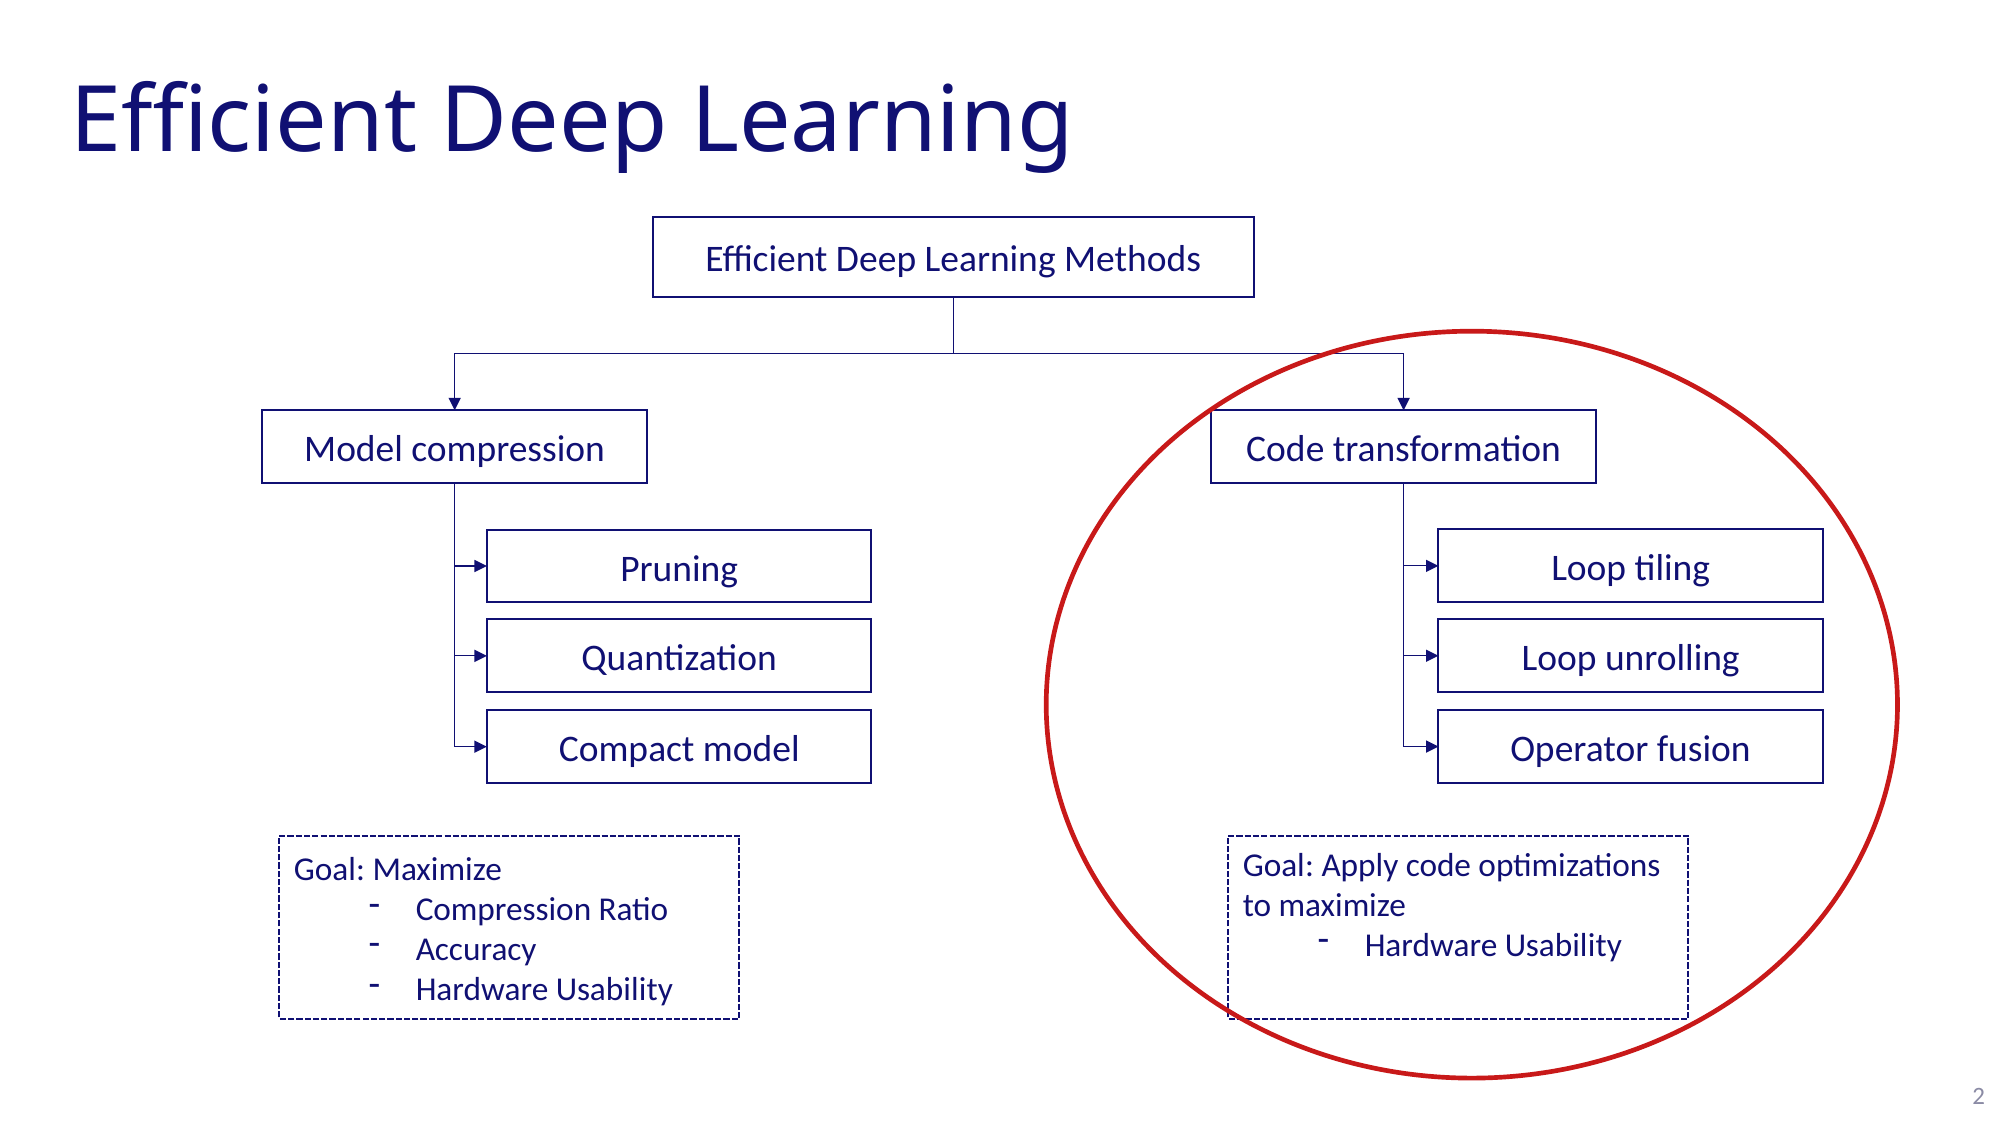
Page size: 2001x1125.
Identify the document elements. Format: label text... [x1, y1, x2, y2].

slide_number 2 [1897, 1065, 2000, 1125]
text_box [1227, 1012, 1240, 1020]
text_box [1054, 493, 1899, 1080]
title Efficient Deep Learning [55, 59, 1946, 185]
text_box Goal: Maximize Compression Ratio Accuracy Hardware Usability [278, 835, 740, 1020]
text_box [262, 216, 1824, 784]
